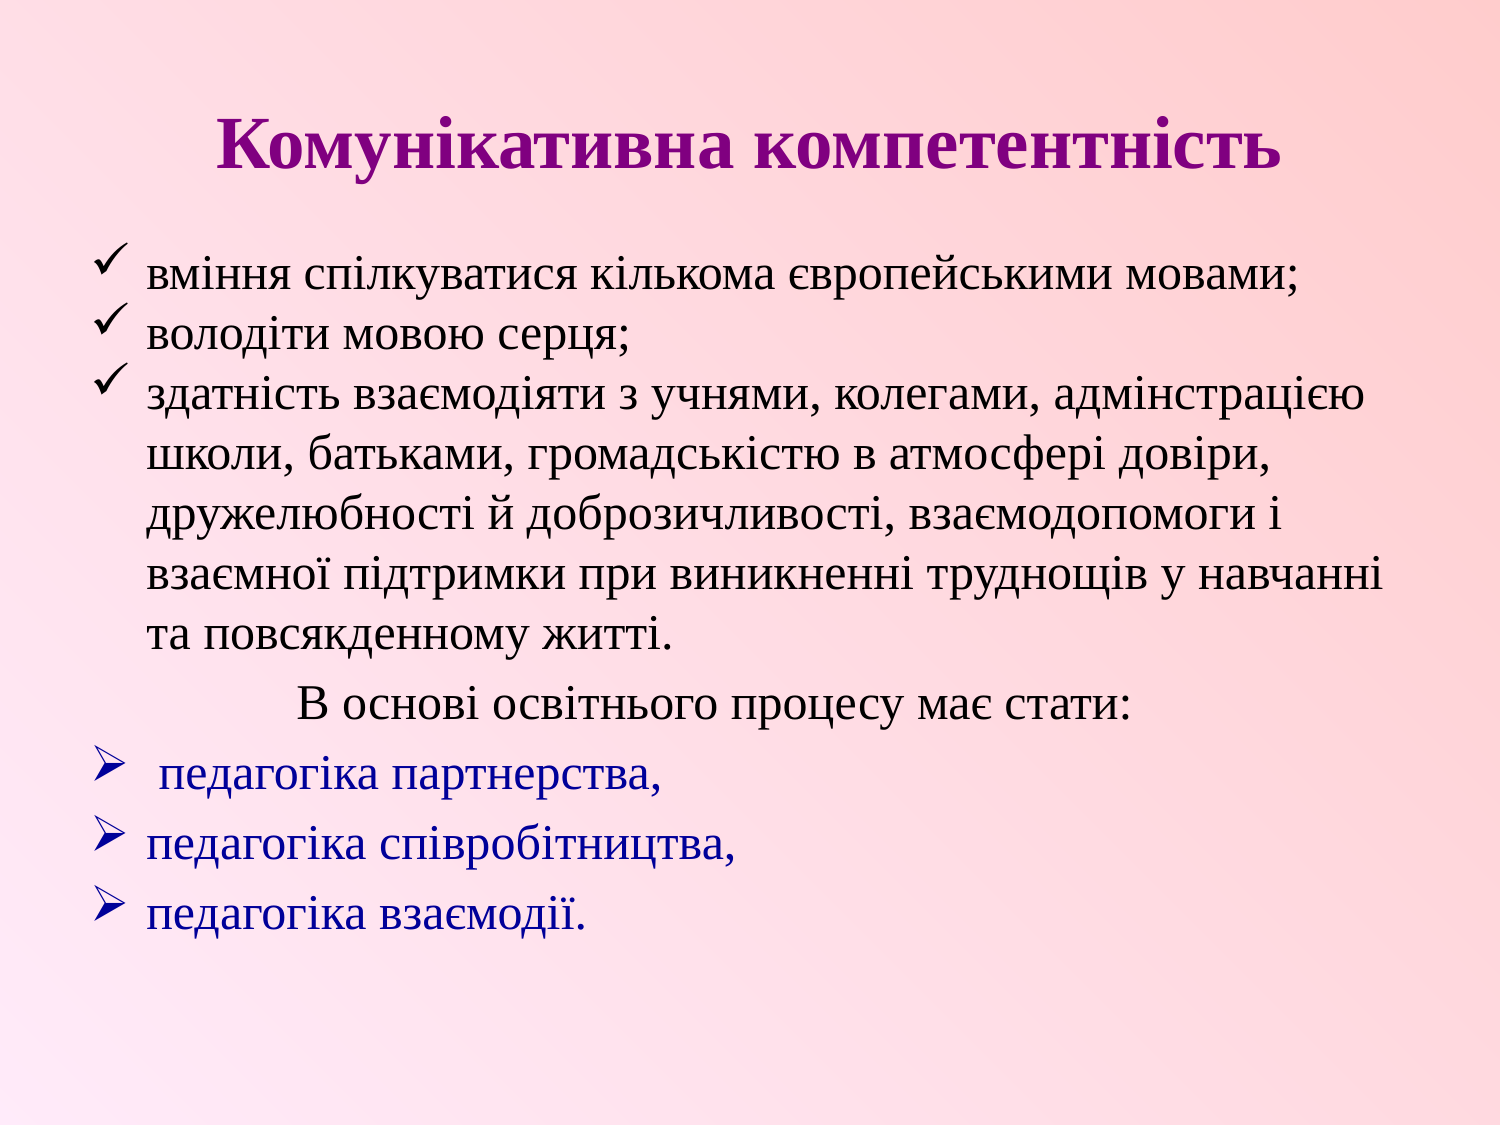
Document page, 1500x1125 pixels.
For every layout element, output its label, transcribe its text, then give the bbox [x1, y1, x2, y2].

title Комунікативна компетентність [75, 45, 1425, 231]
list вміння спілкуватися кількома європейськими мовами; володіти мовою серця; здатність взаємодіяти з учнями, колегами, адмінстрацією школи, батьками, громадськістю в атмосфері довіри, дружелюбності й доброзичливості, взаємодопомоги і взаємної підтримки при виникненні труднощів у навчанні та повсякденному житті. В основі освітнього процесу має стати: педагогіка партнерства, педагогіка співробітництва, педагогіка взаємодії. [75, 231, 1425, 1005]
